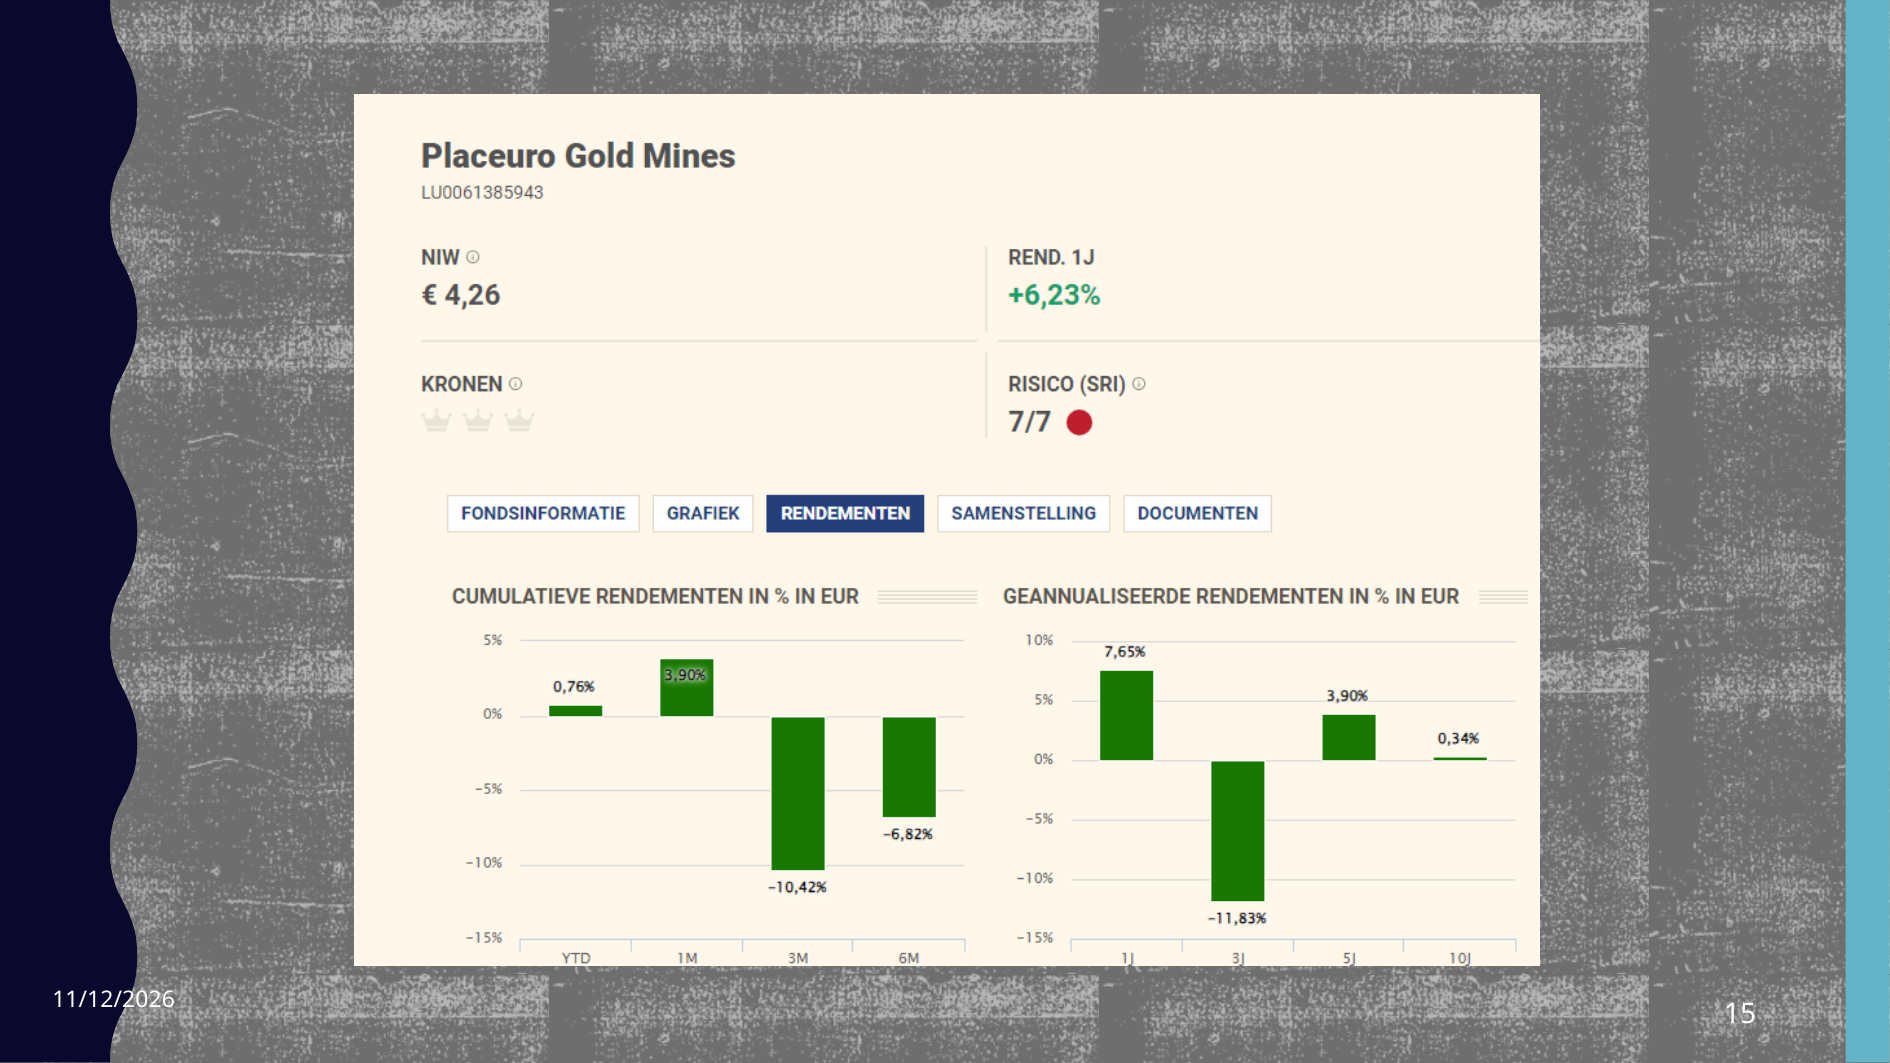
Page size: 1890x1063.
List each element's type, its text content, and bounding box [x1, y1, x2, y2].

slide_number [37, 971, 278, 1029]
picture [354, 94, 1540, 966]
slide_number 15 [1334, 987, 1772, 1042]
